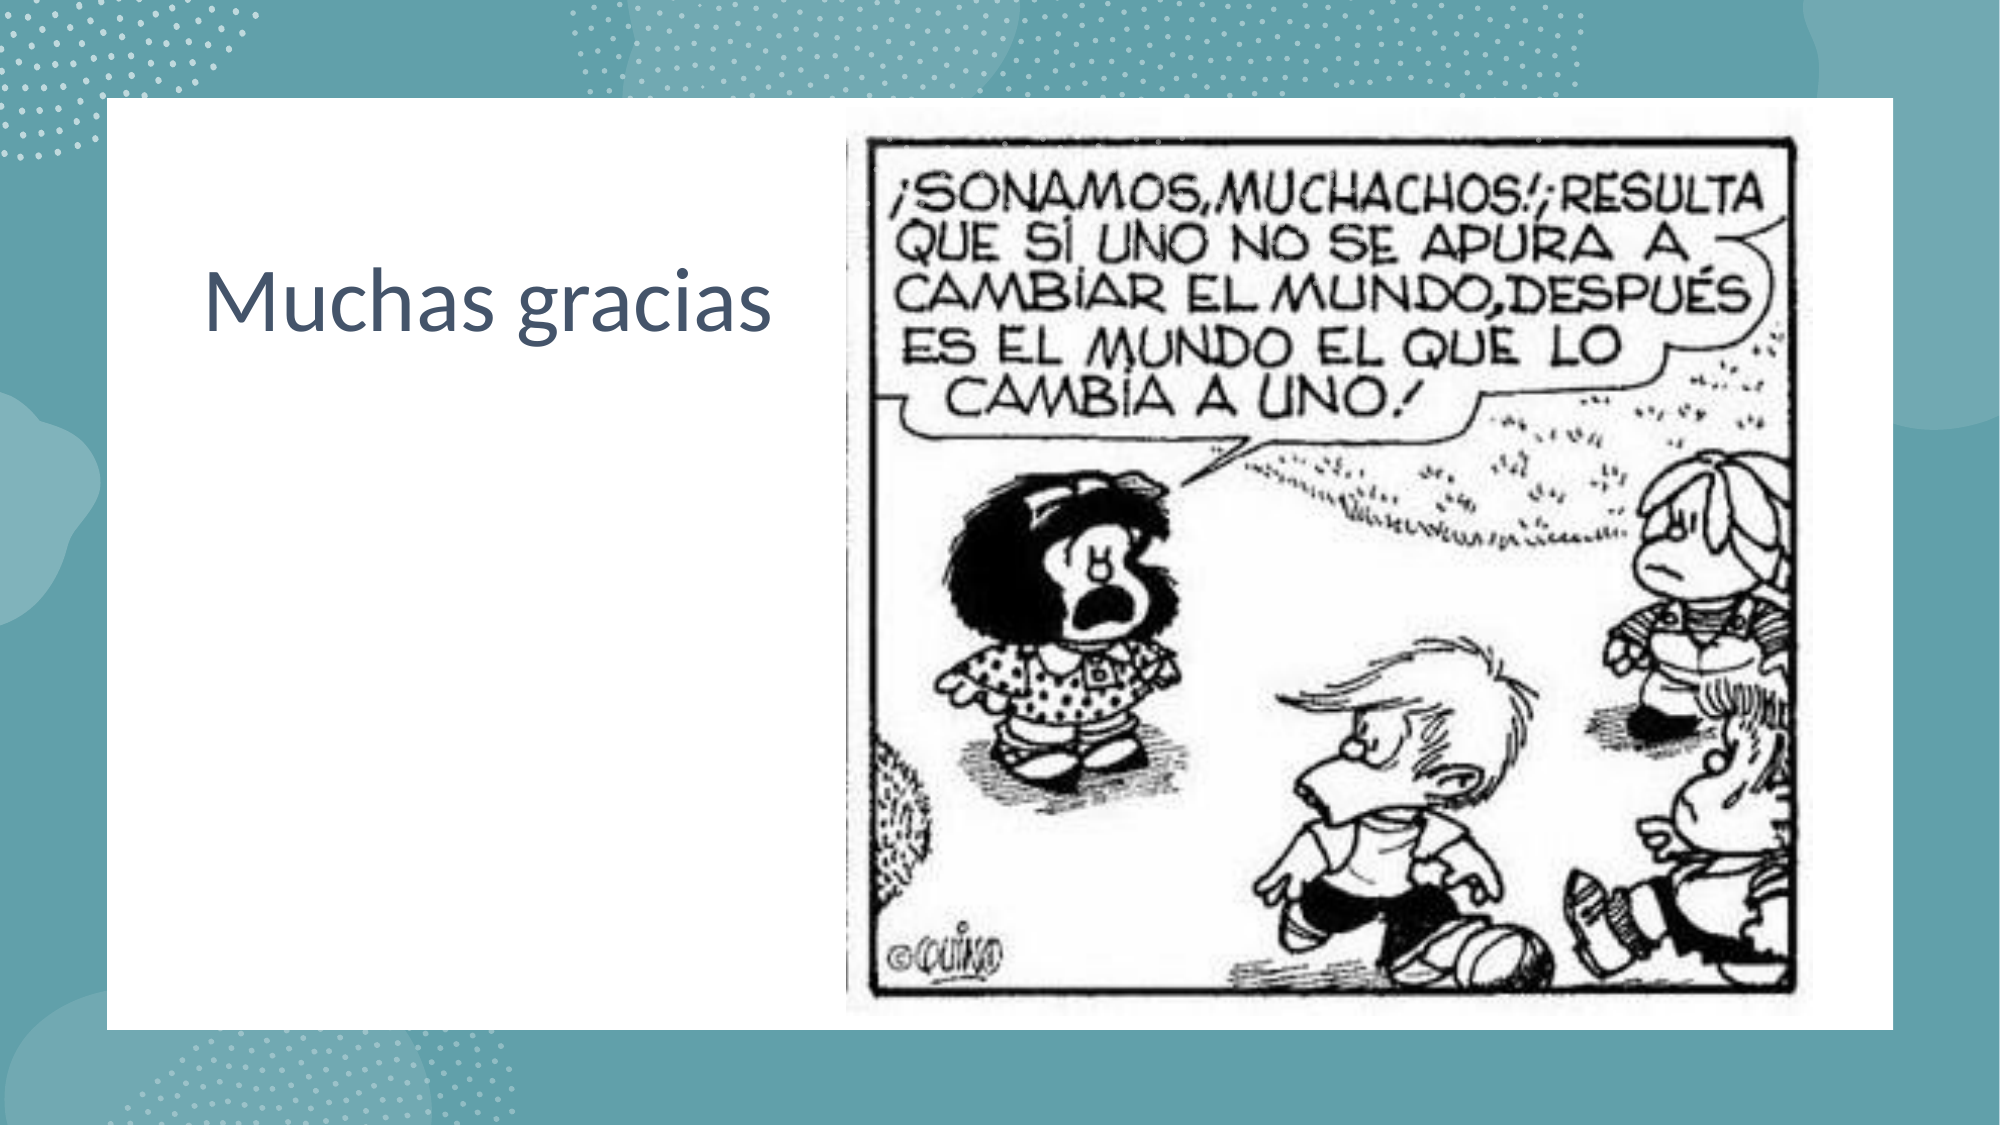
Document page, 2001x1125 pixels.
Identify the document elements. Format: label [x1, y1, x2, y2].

text_box [0, 0, 2000, 1125]
